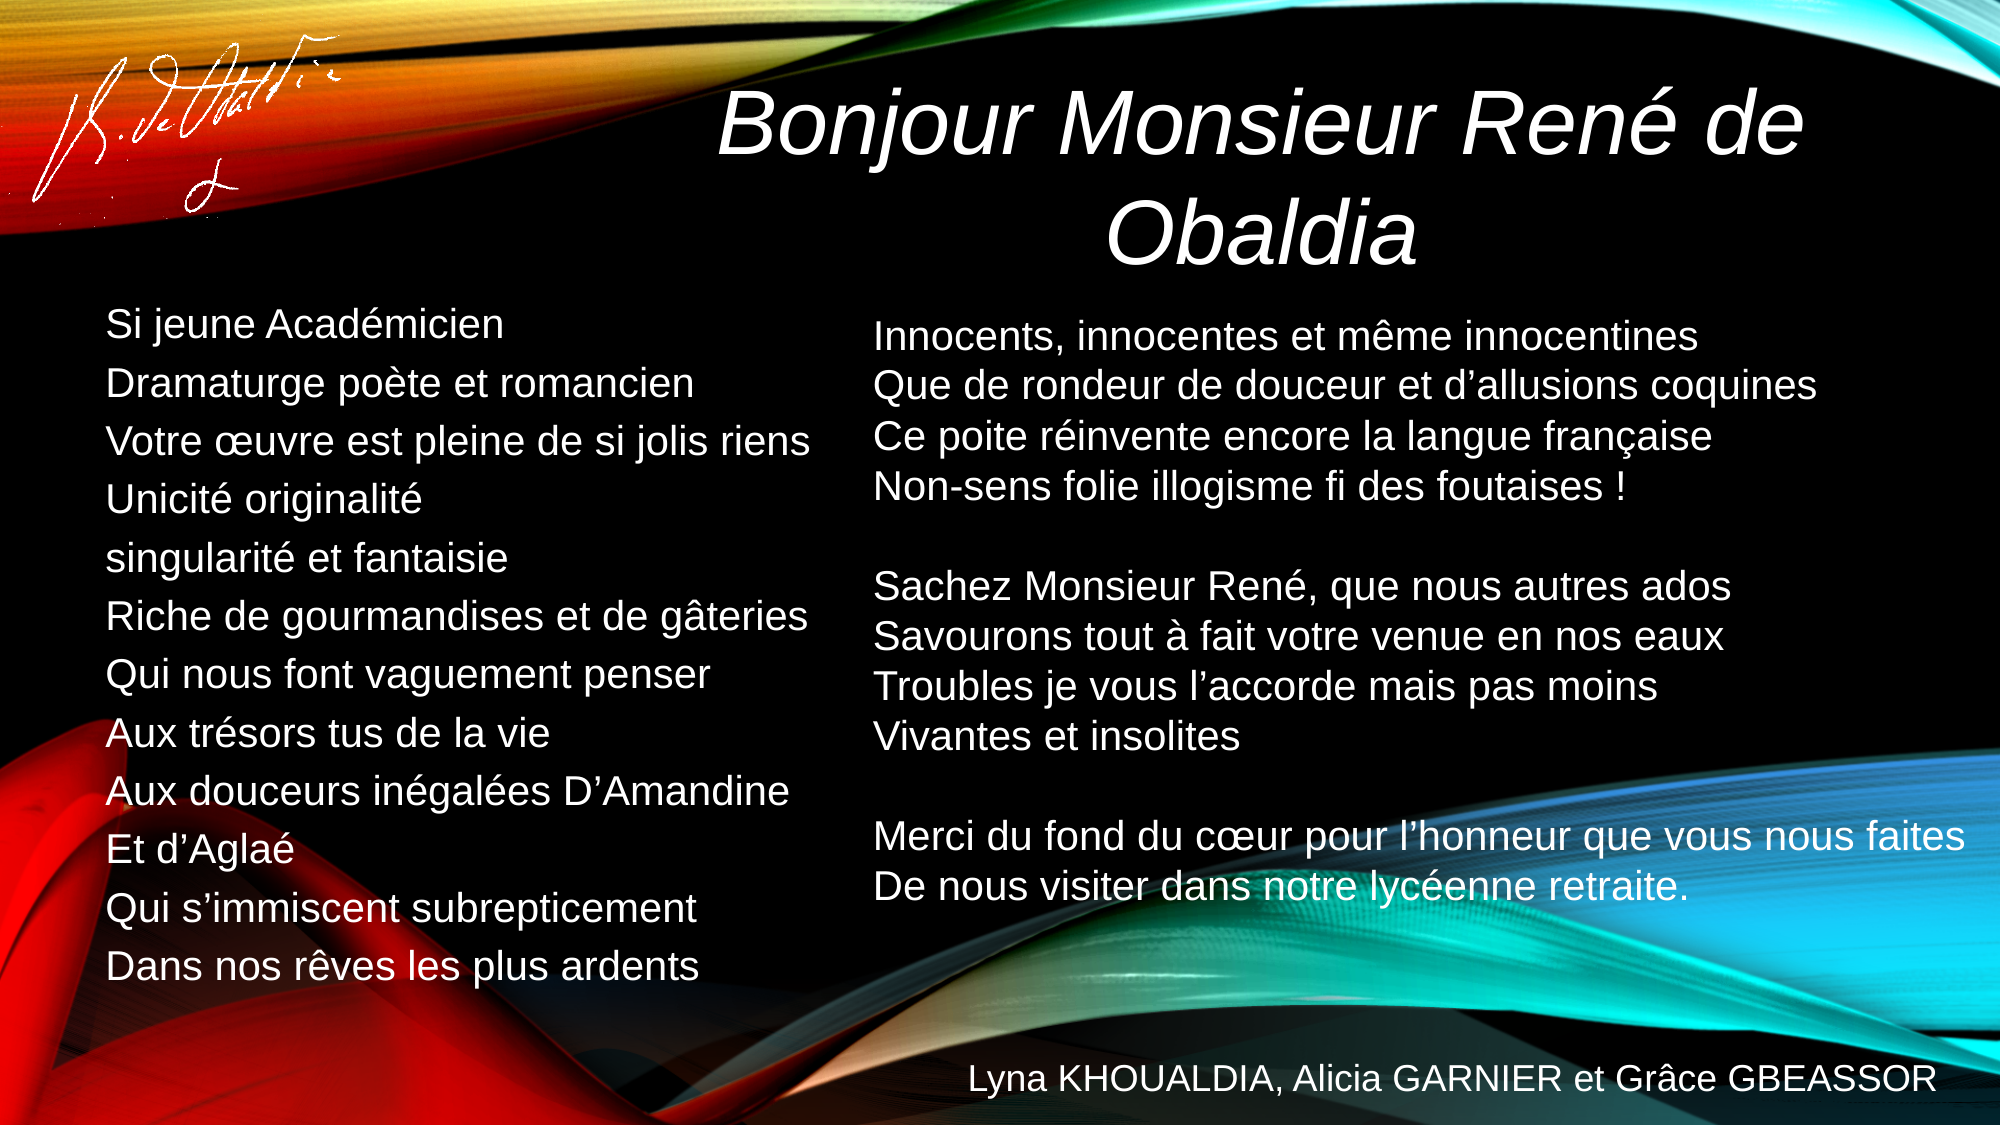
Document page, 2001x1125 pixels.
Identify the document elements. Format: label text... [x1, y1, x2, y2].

title Bonjour Monsieur René de Obaldia [555, 66, 1969, 279]
picture [0, 717, 2000, 1125]
text_box Lyna KHOUALDIA, Alicia GARNIER et Grâce GBEASSOR [952, 1046, 1969, 1107]
text_box Innocents, innocentes et même innocentines Que de rondeur de douceur et d’allusions coquines Ce poite réinvente encore la langue française Non-sens folie illogisme fi des foutaises ! Sachez Monsieur René, que nous autres ados Savourons tout à fait votre venue en nos eaux Troubles je vous l’accorde mais pas moins Vivantes et insolites Merci du fond du cœur pour l’honneur que vous nous faites De nous visiter dans notre lycéenne retraite. [858, 301, 2000, 916]
picture [0, 0, 2000, 237]
list Si jeune Académicien Dramaturge poète et romancien Votre œuvre est pleine de si jolis riens Unicité originalité singularité et fantaisie Riche de gourmandises et de gâteries Qui nous font vaguement penser Aux trésors tus de la vie Aux douceurs inégalées D’Amandine Et d’Aglaé Qui s’immiscent subrepticement Dans nos rêves les plus ardents [90, 289, 859, 1078]
